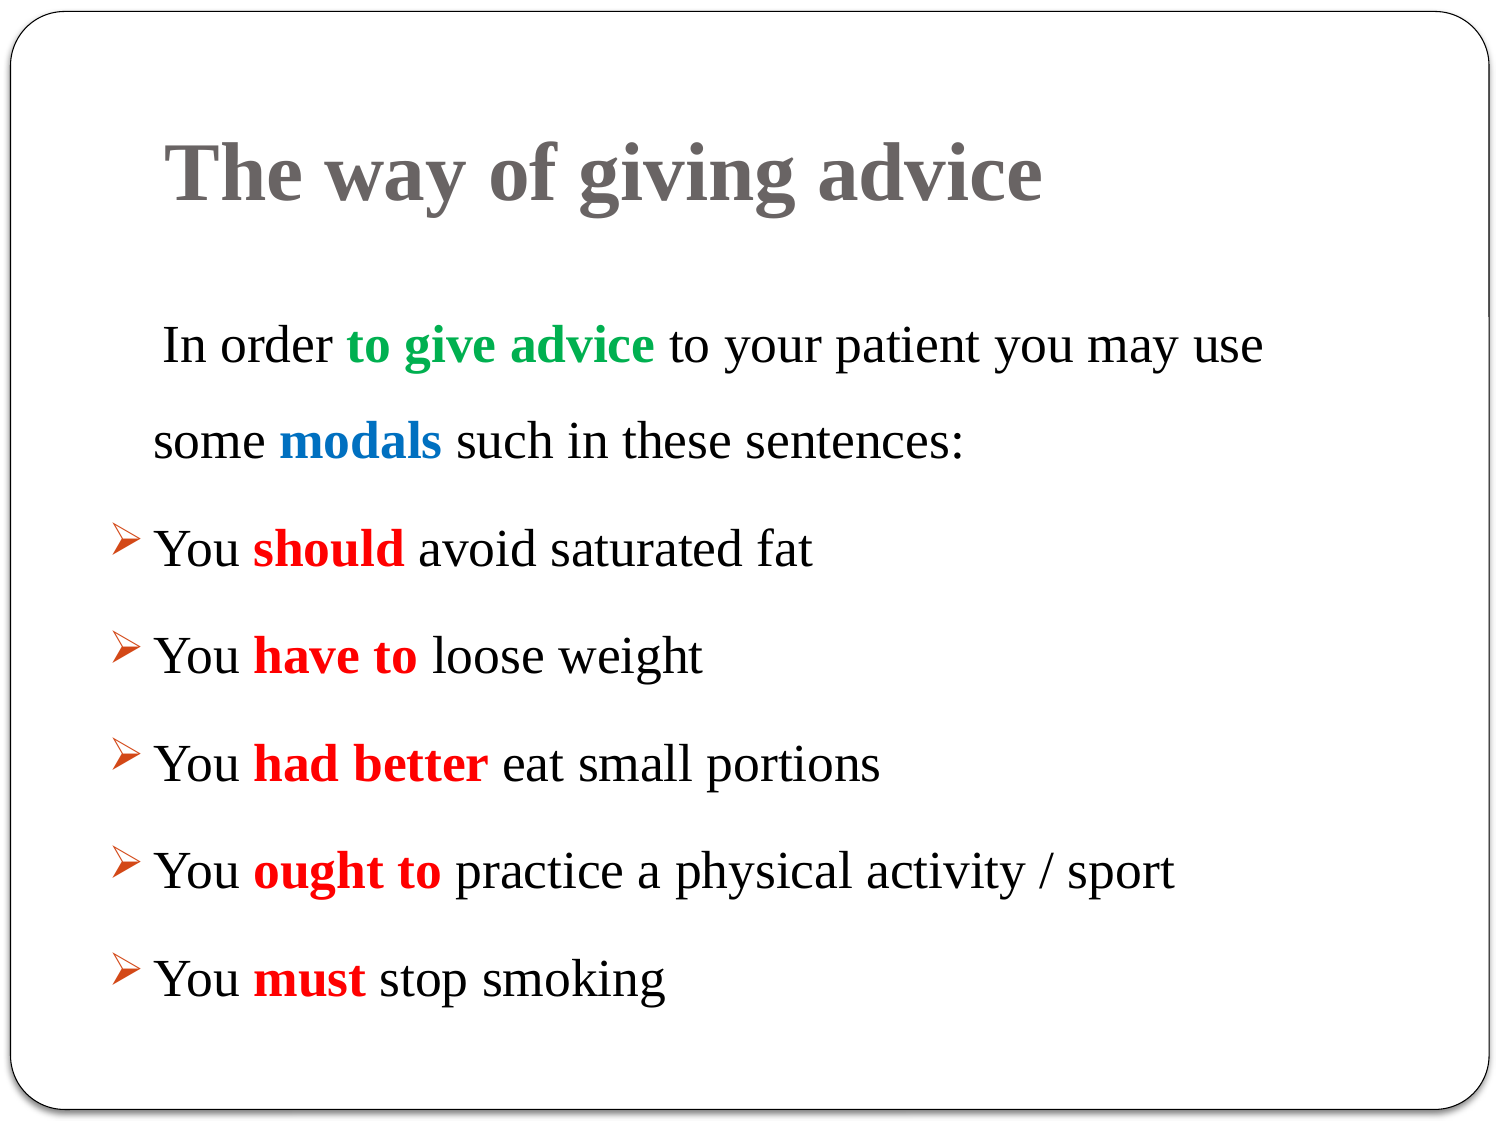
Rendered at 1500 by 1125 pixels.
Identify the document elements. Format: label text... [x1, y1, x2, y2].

list In order to give advice to your patient you may use some modals such in these sentences: You should avoid saturated fat You have to loose weight You had better eat small portions You ought to practice a physical activity / sport You must stop smoking [93, 269, 1369, 1020]
title The way of giving advice [150, 45, 1425, 233]
